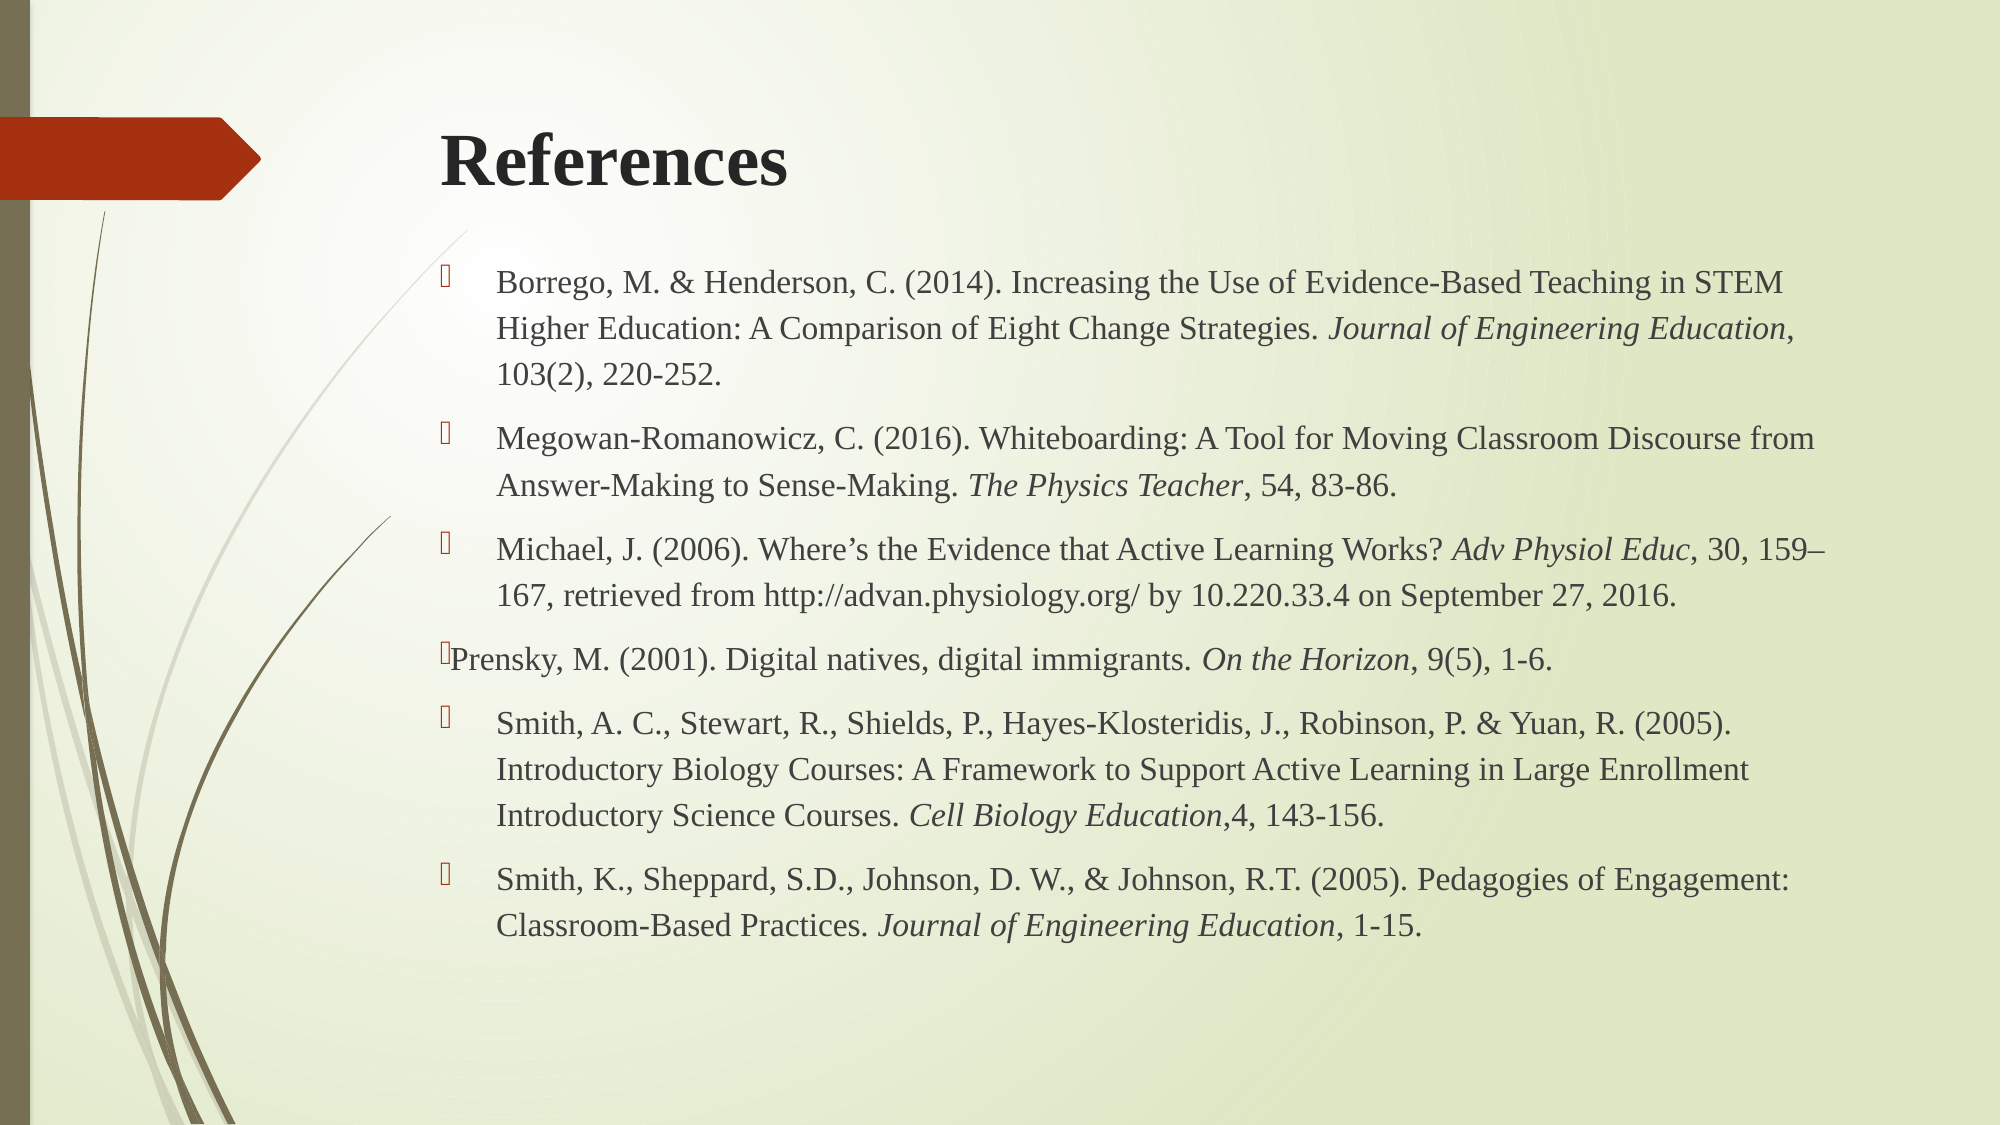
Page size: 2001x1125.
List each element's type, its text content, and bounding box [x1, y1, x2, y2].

title References [425, 102, 1888, 246]
list Borrego, M. & Henderson, C. (2014). Increasing the Use of Evidence-Based Teaching in STEM Higher Education: A Comparison of Eight Change Strategies. Journal of Engineering Education, 103(2), 220-252. Megowan-Romanowicz, C. (2016). Whiteboarding: A Tool for Moving Classroom Discourse from Answer-Making to Sense-Making. The Physics Teacher, 54, 83-86. Michael, J. (2006). Where’s the Evidence that Active Learning Works? Adv Physiol Educ, 30, 159–167, retrieved from http://advan.physiology.org/ by 10.220.33.4 on September 27, 2016. Prensky, M. (2001). Digital natives, digital immigrants. On the Horizon, 9(5), 1-6. Smith, A. C., Stewart, R., Shields, P., Hayes-Klosteridis, J., Robinson, P. & Yuan, R. (2005). Introductory Biology Courses: A Framework to Support Active Learning in Large Enrollment Introductory Science Courses. Cell Biology Education,4, 143-156. Smith, K., Sheppard, S.D., Johnson, D. W., & Johnson, R.T. (2005). Pedagogies of Engagement: Classroom-Based Practices. Journal of Engineering Education, 1-15. [424, 246, 1888, 953]
